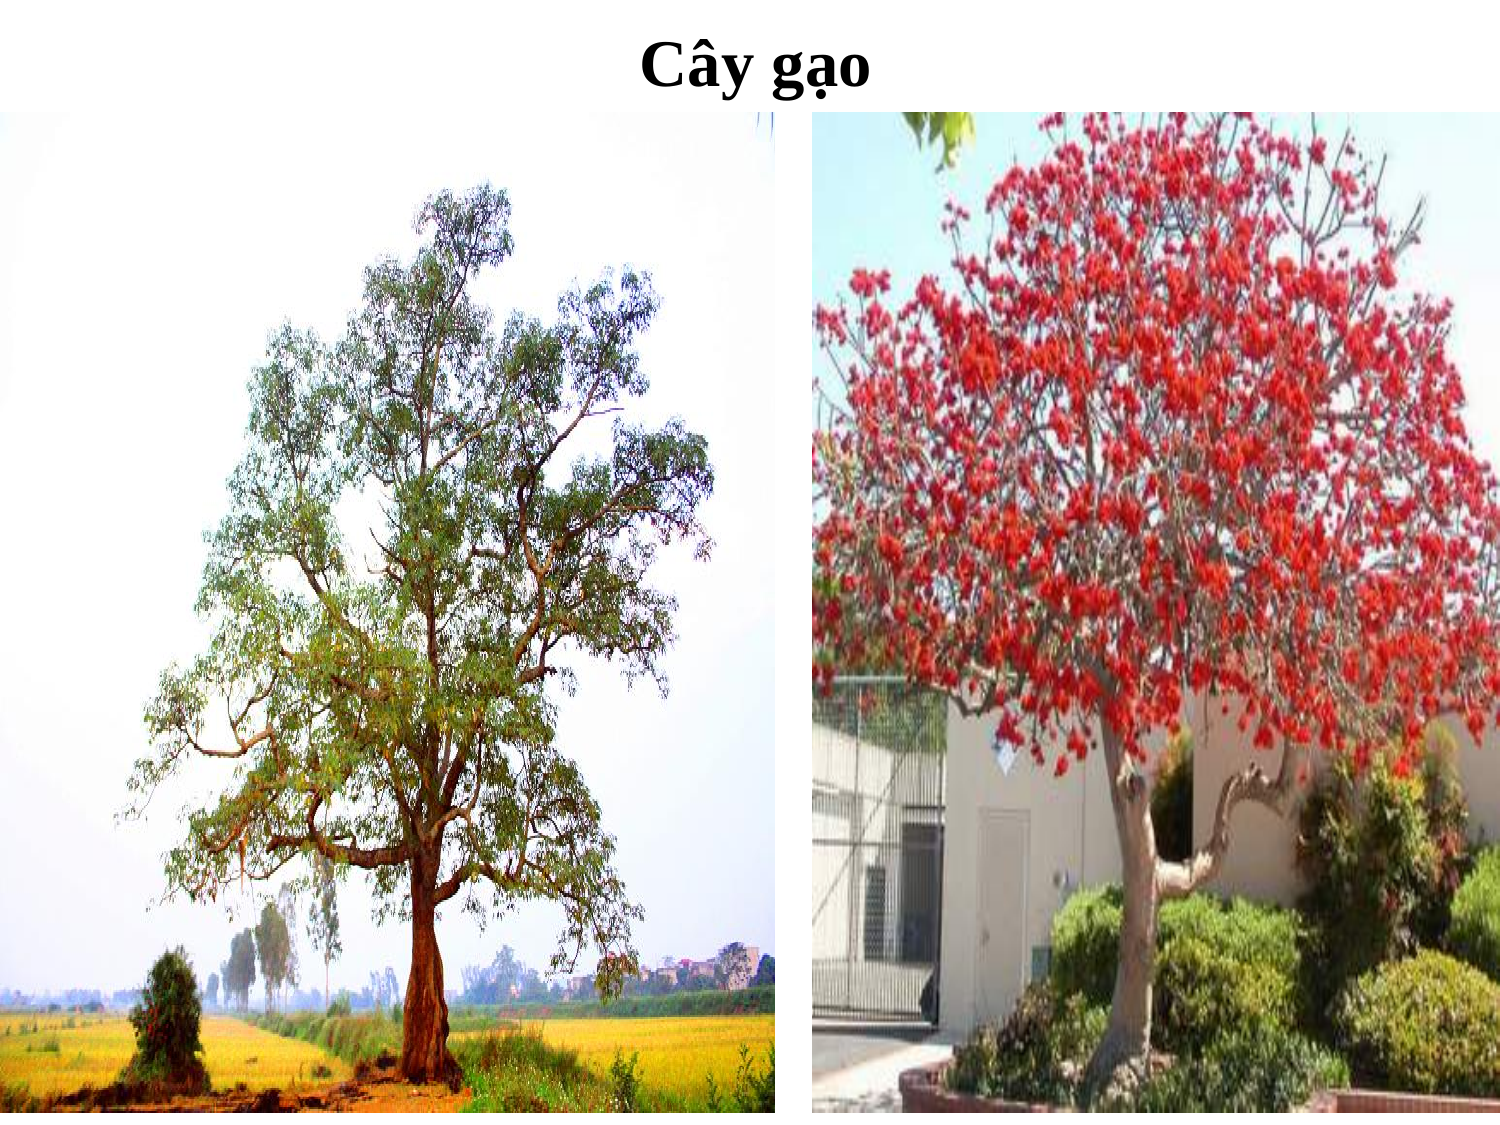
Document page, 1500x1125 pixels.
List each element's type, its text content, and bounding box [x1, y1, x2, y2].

picture [0, 112, 776, 1113]
text_box Cây gạo [624, 12, 900, 108]
picture [812, 112, 1500, 1113]
